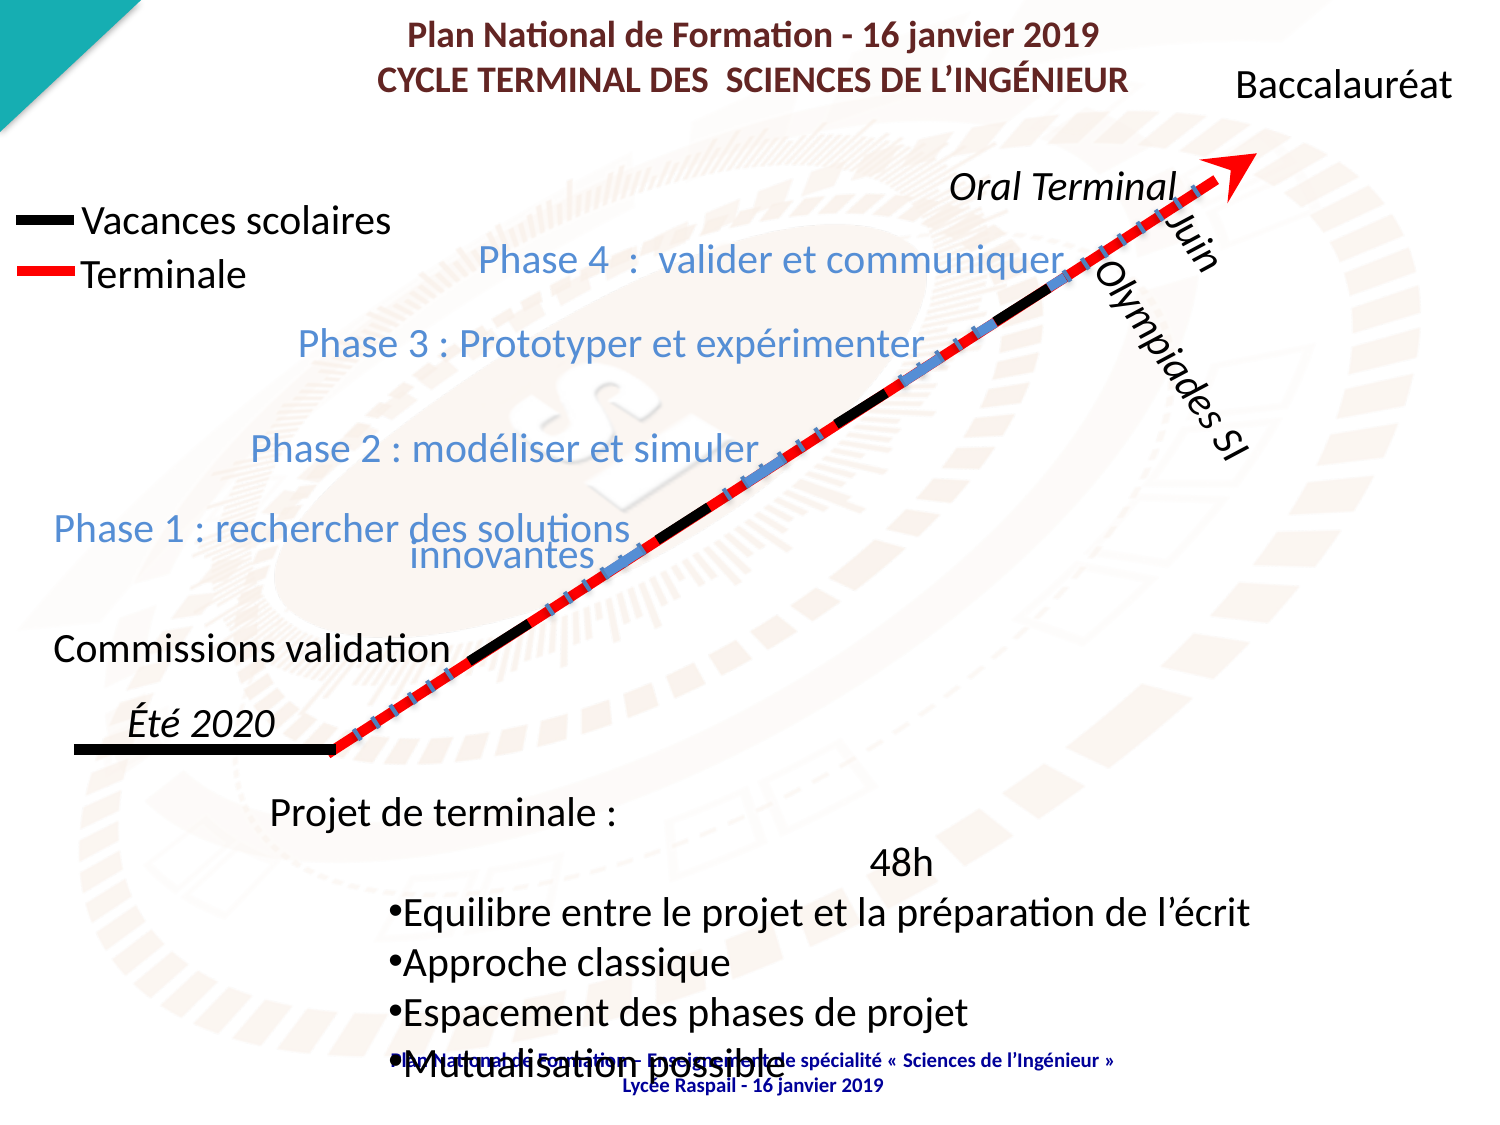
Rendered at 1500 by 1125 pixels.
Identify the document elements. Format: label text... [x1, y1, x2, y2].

text_box Plan National de Formation - 16 janvier 2019 CYCLE TERMINAL DES SCIENCES DE L’INGÉNIEUR [147, 2, 1360, 46]
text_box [38, 48, 1500, 793]
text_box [16, 184, 34, 251]
text_box Projet de terminale : 48h Equilibre entre le projet et la préparation de l’écrit Approche classique Espacement des phases de projet Mutualisation possible [254, 804, 1280, 1093]
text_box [17, 257, 34, 306]
